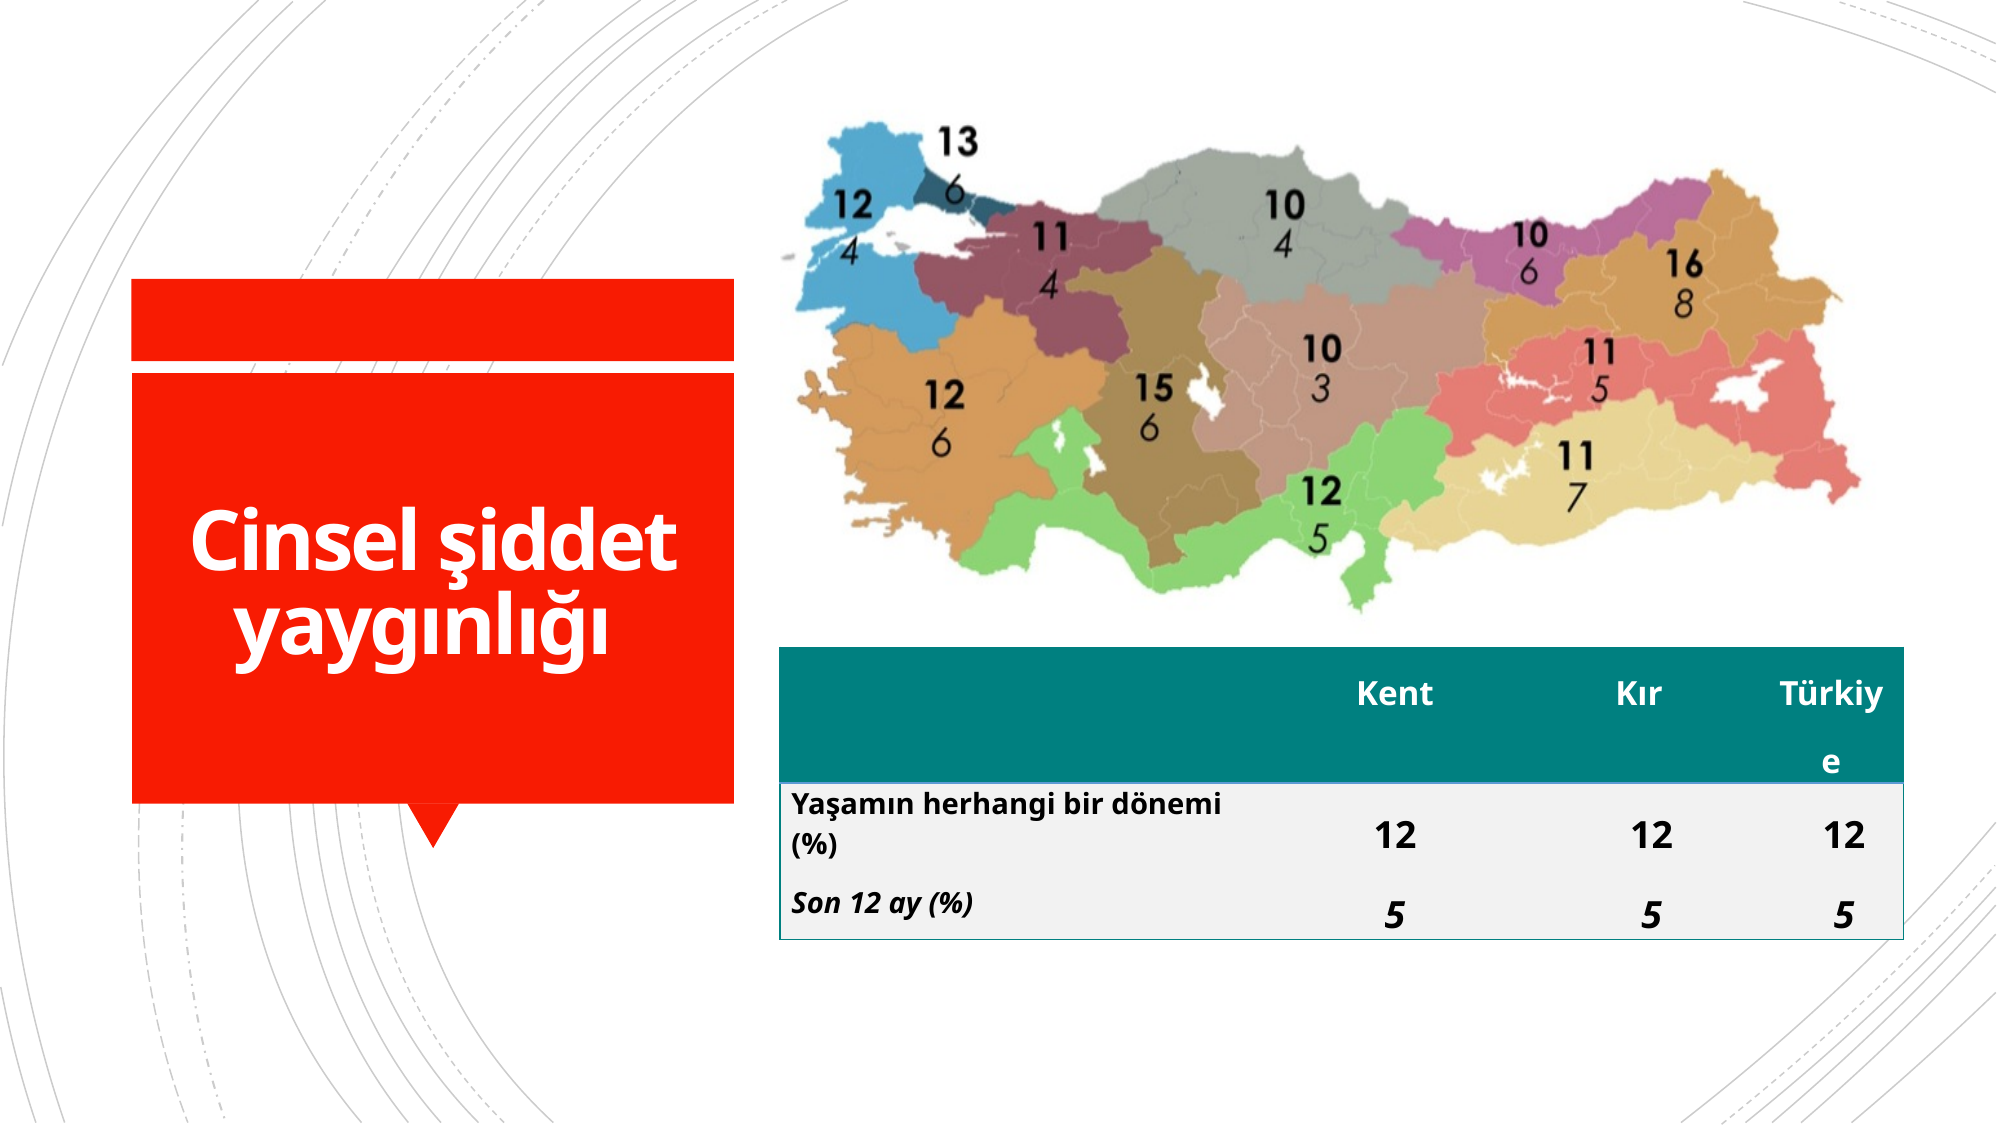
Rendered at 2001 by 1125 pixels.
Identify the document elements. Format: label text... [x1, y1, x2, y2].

table_cell 5 [1785, 863, 1903, 939]
table_cell Son 12 ay (%) [781, 863, 1271, 939]
table_cell 12 [1785, 784, 1903, 863]
title Cinsel şiddet yaygınlığı [145, 385, 720, 789]
table_cell 12 [1271, 784, 1519, 863]
table_header Türkiye [1759, 648, 1903, 782]
table_header Kır [1519, 648, 1759, 782]
table_cell 12 [1519, 784, 1785, 863]
table_cell 5 [1271, 863, 1519, 939]
table_cell 5 [1519, 863, 1785, 939]
table_header Kent [1271, 648, 1519, 782]
table_cell Yaşamın herhangi bir dönemi (%) [781, 784, 1271, 863]
table_header [781, 648, 1271, 782]
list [780, 85, 1904, 648]
